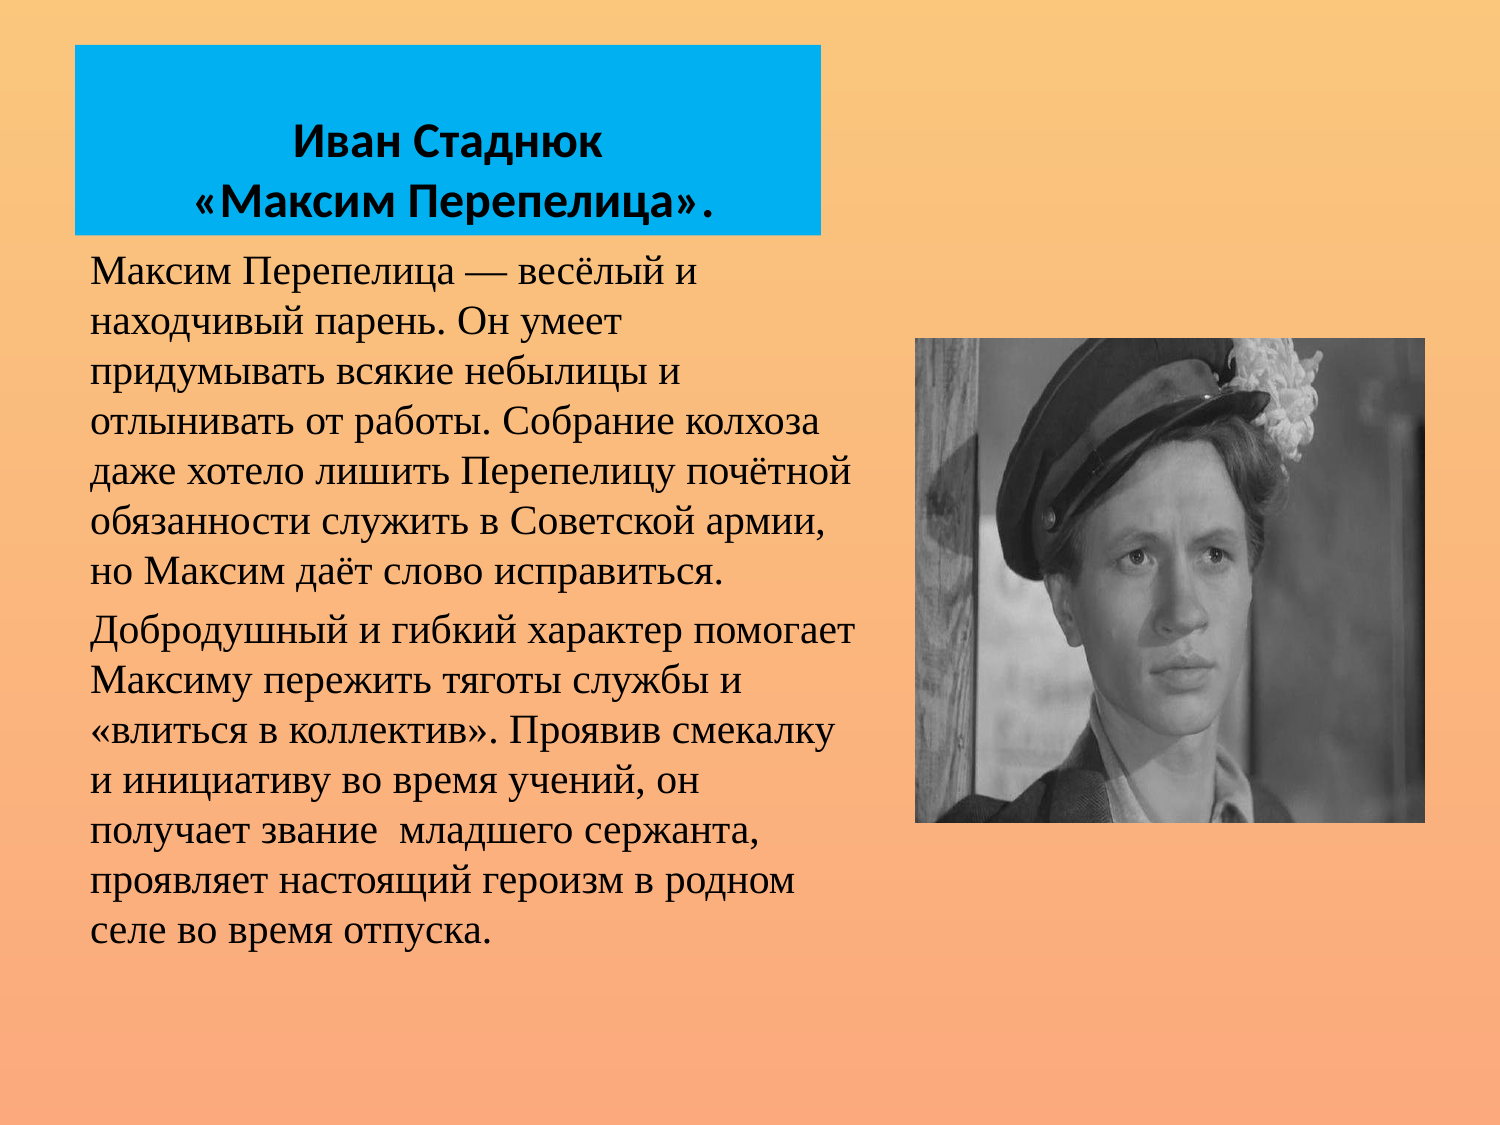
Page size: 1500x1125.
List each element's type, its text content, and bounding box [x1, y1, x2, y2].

list Максим Перепелица — весёлый и находчивый парень. Он умеет придумывать всякие небылицы и отлынивать от работы. Собрание колхоза даже хотело лишить Перепелицу почётной обязанности служить в Советской армии, но Максим даёт слово исправиться. Добродушный и гибкий характер помогает Максиму пережить тяготы службы и «влиться в коллектив». Проявив смекалку и инициативу во время учений, он получает звание младшего сержанта, проявляет настоящий героизм в родном селе во время отпуска. [75, 235, 880, 1005]
title Иван Стаднюк «Максим Перепелица». [75, 44, 821, 235]
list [915, 337, 1426, 823]
